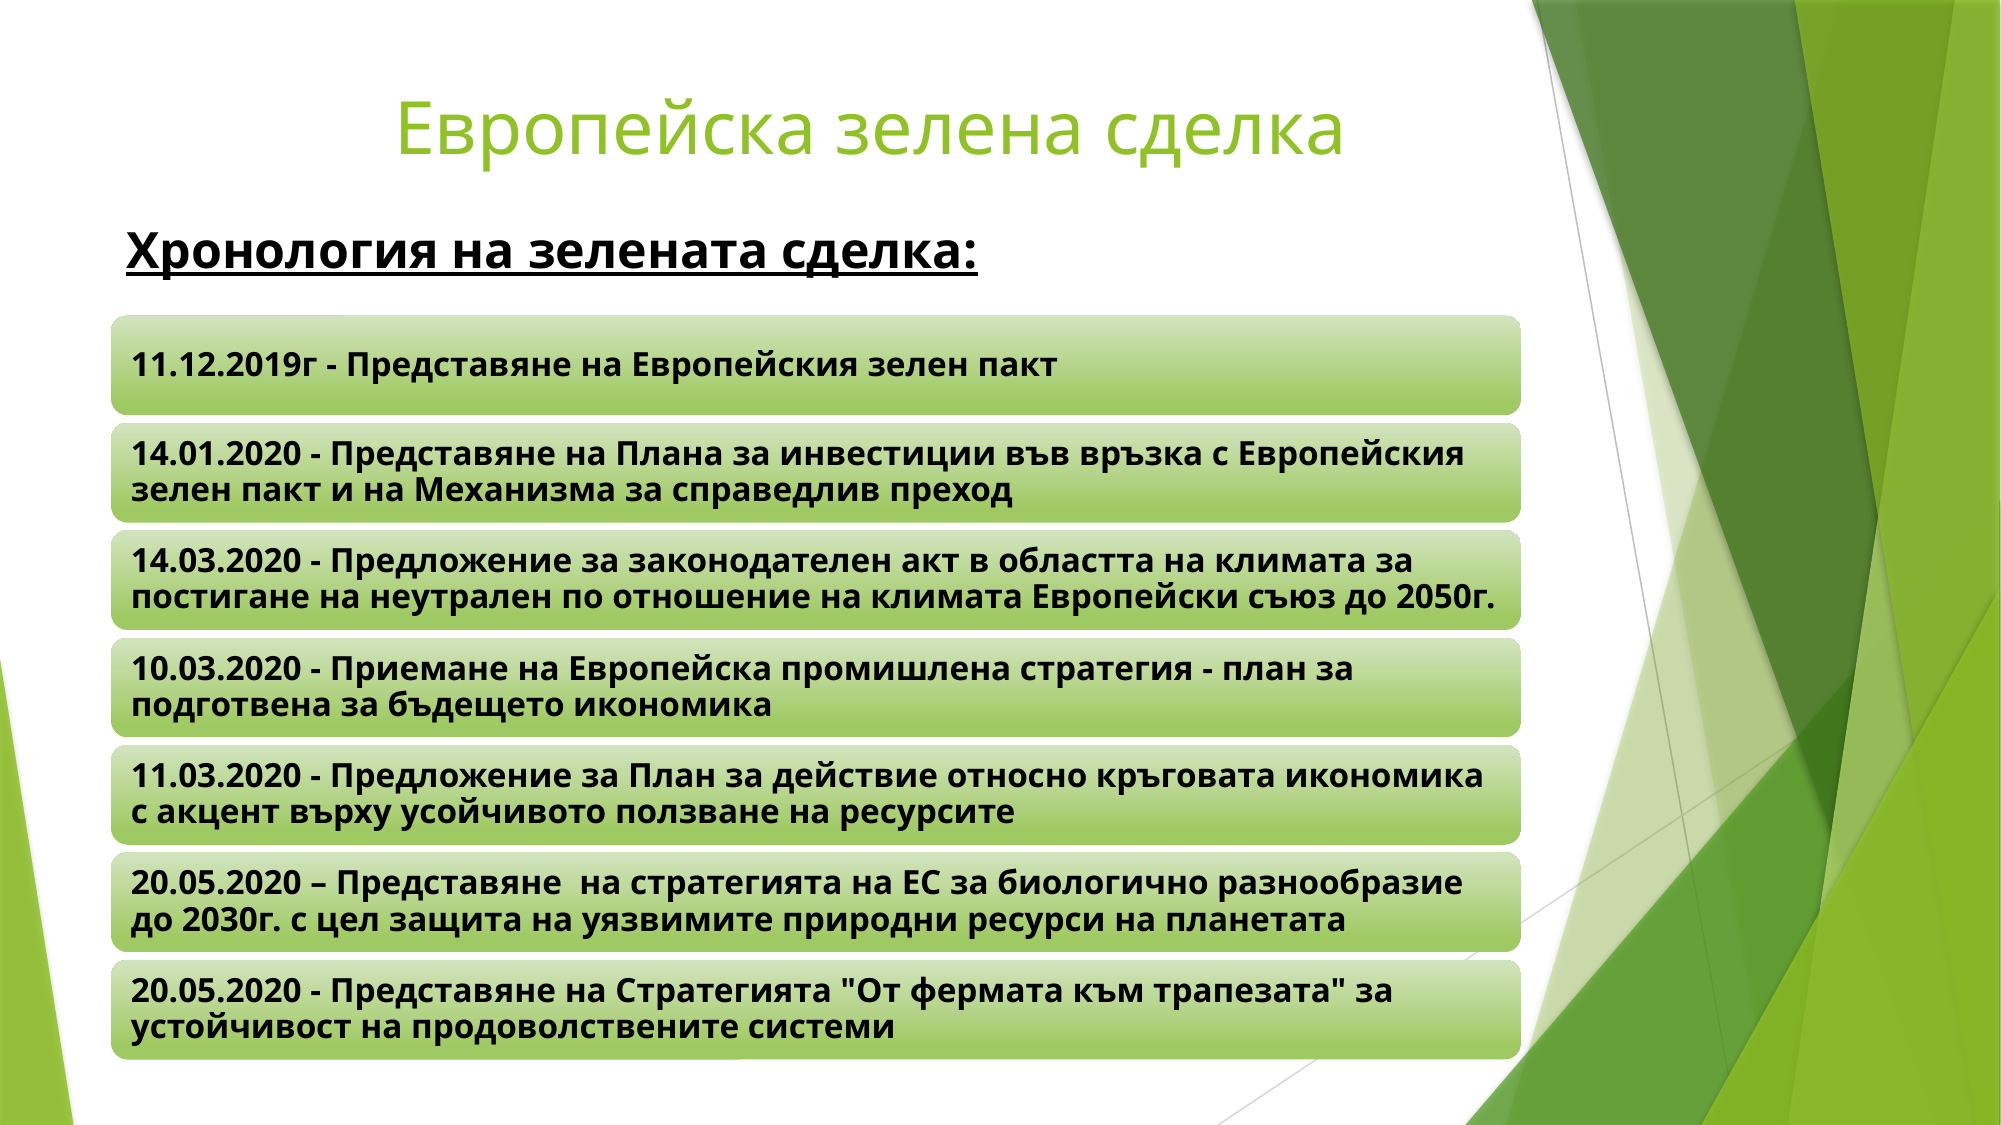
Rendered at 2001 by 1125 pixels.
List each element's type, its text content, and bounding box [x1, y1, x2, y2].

text_box Европейска зелена сделка [194, 73, 1547, 178]
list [110, 313, 1522, 1062]
title Хронология на зелената сделка: [111, 210, 1464, 313]
